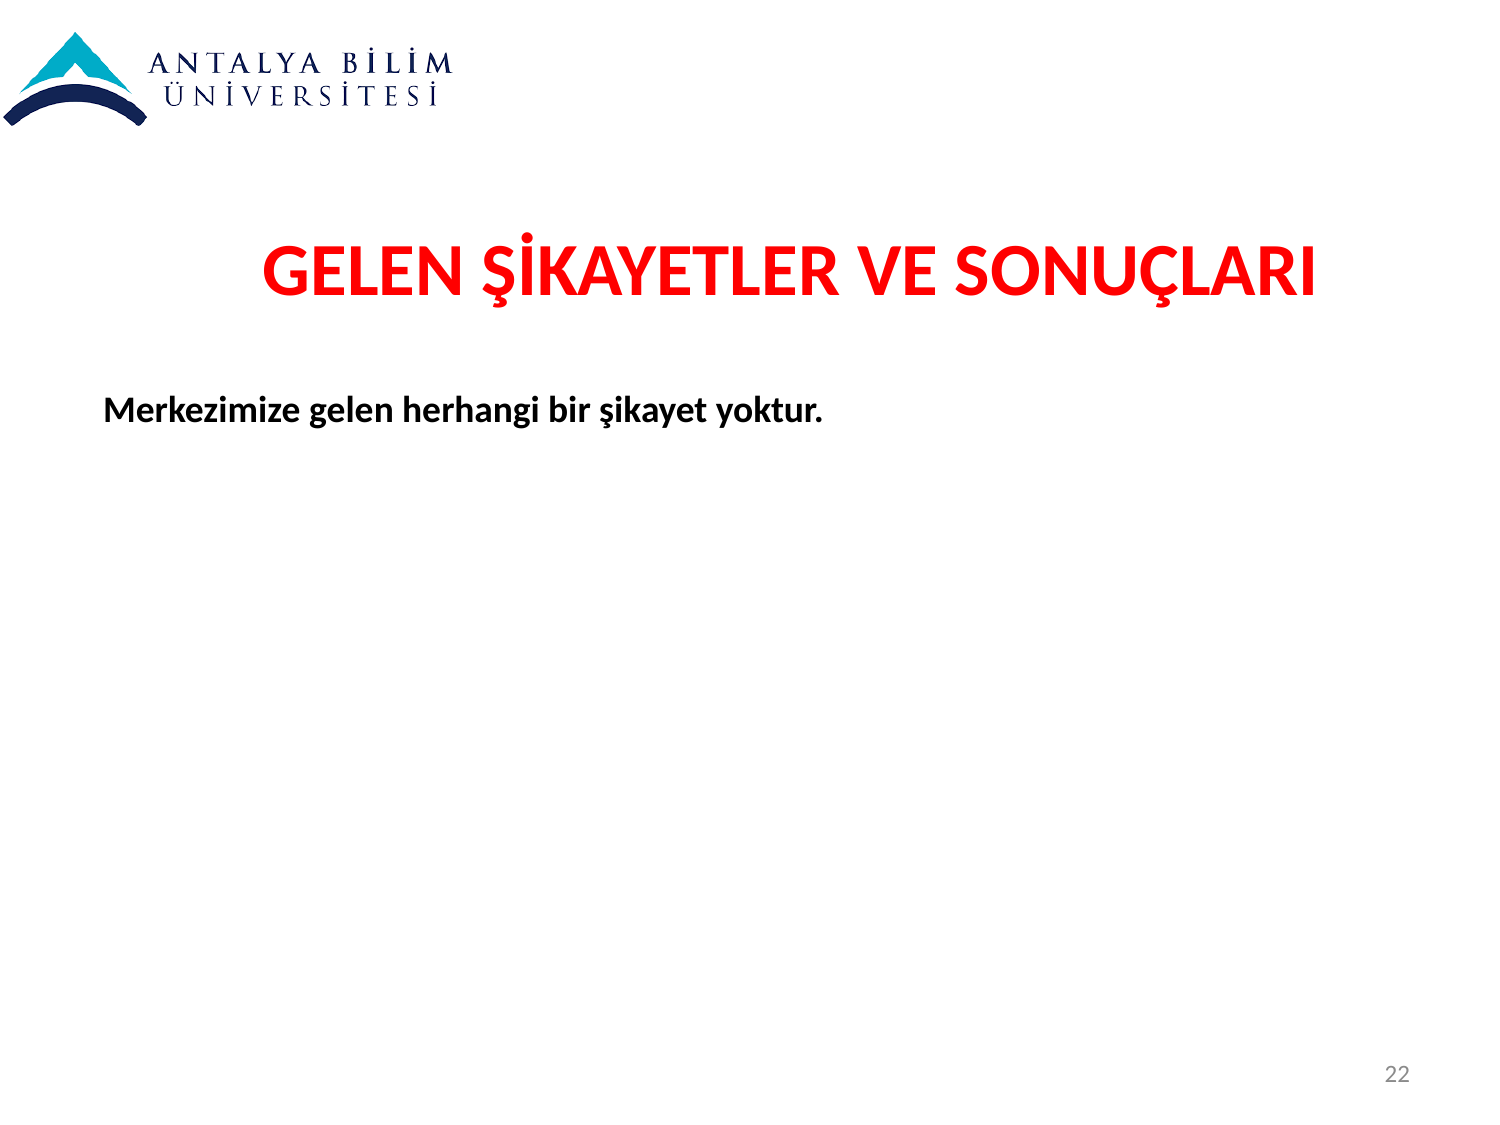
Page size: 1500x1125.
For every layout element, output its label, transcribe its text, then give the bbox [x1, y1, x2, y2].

text_box GELEN ŞİKAYETLER VE SONUÇLARI [218, 213, 1365, 319]
slide_number 22 [1074, 1042, 1425, 1103]
picture [3, 30, 453, 126]
text_box Merkezimize gelen herhangi bir şikayet yoktur. [88, 377, 1500, 438]
